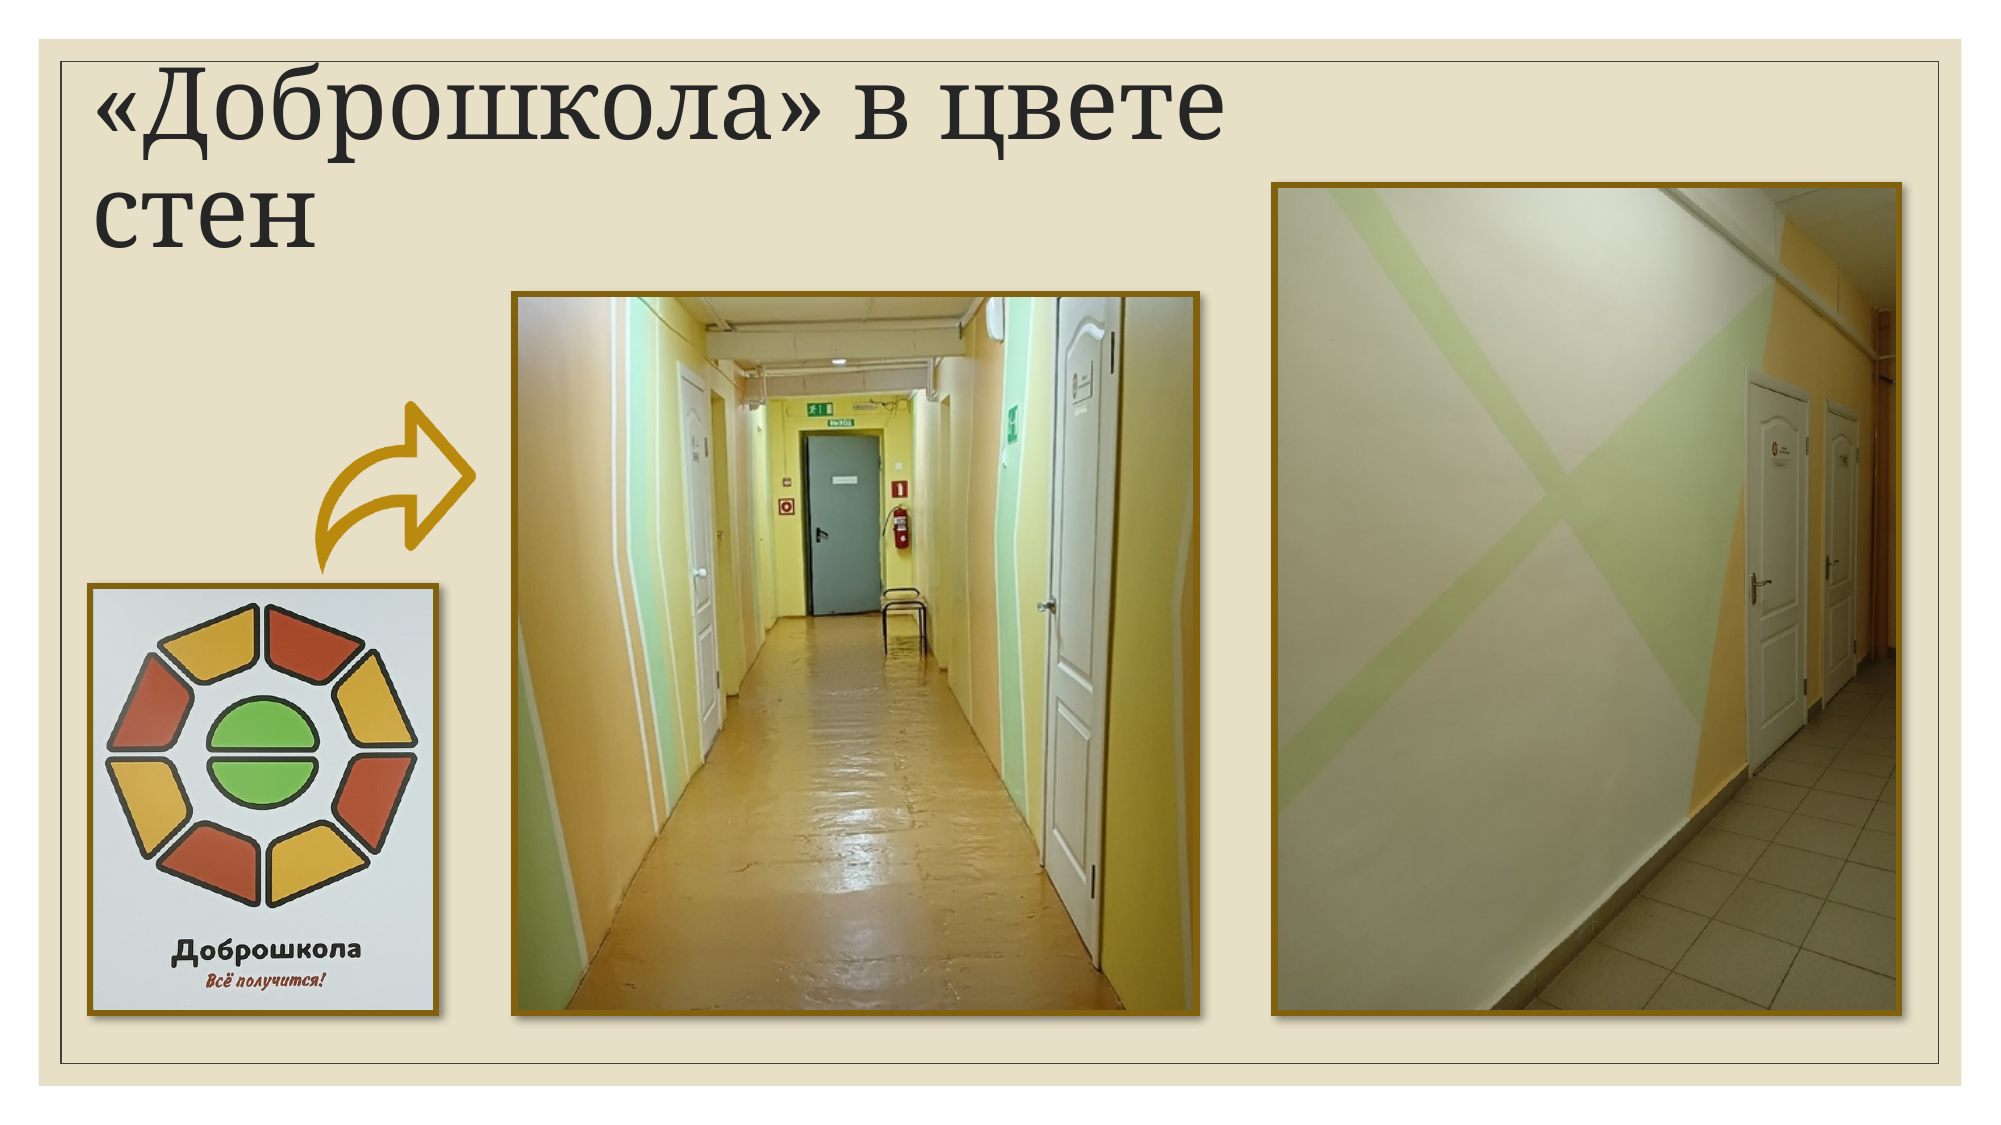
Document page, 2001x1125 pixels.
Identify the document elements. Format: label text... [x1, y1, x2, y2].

picture [314, 401, 476, 575]
picture [517, 297, 1194, 1010]
picture [1277, 187, 1897, 1010]
picture [93, 588, 434, 1010]
title «Доброшкола» в цвете стен [76, 0, 1328, 388]
